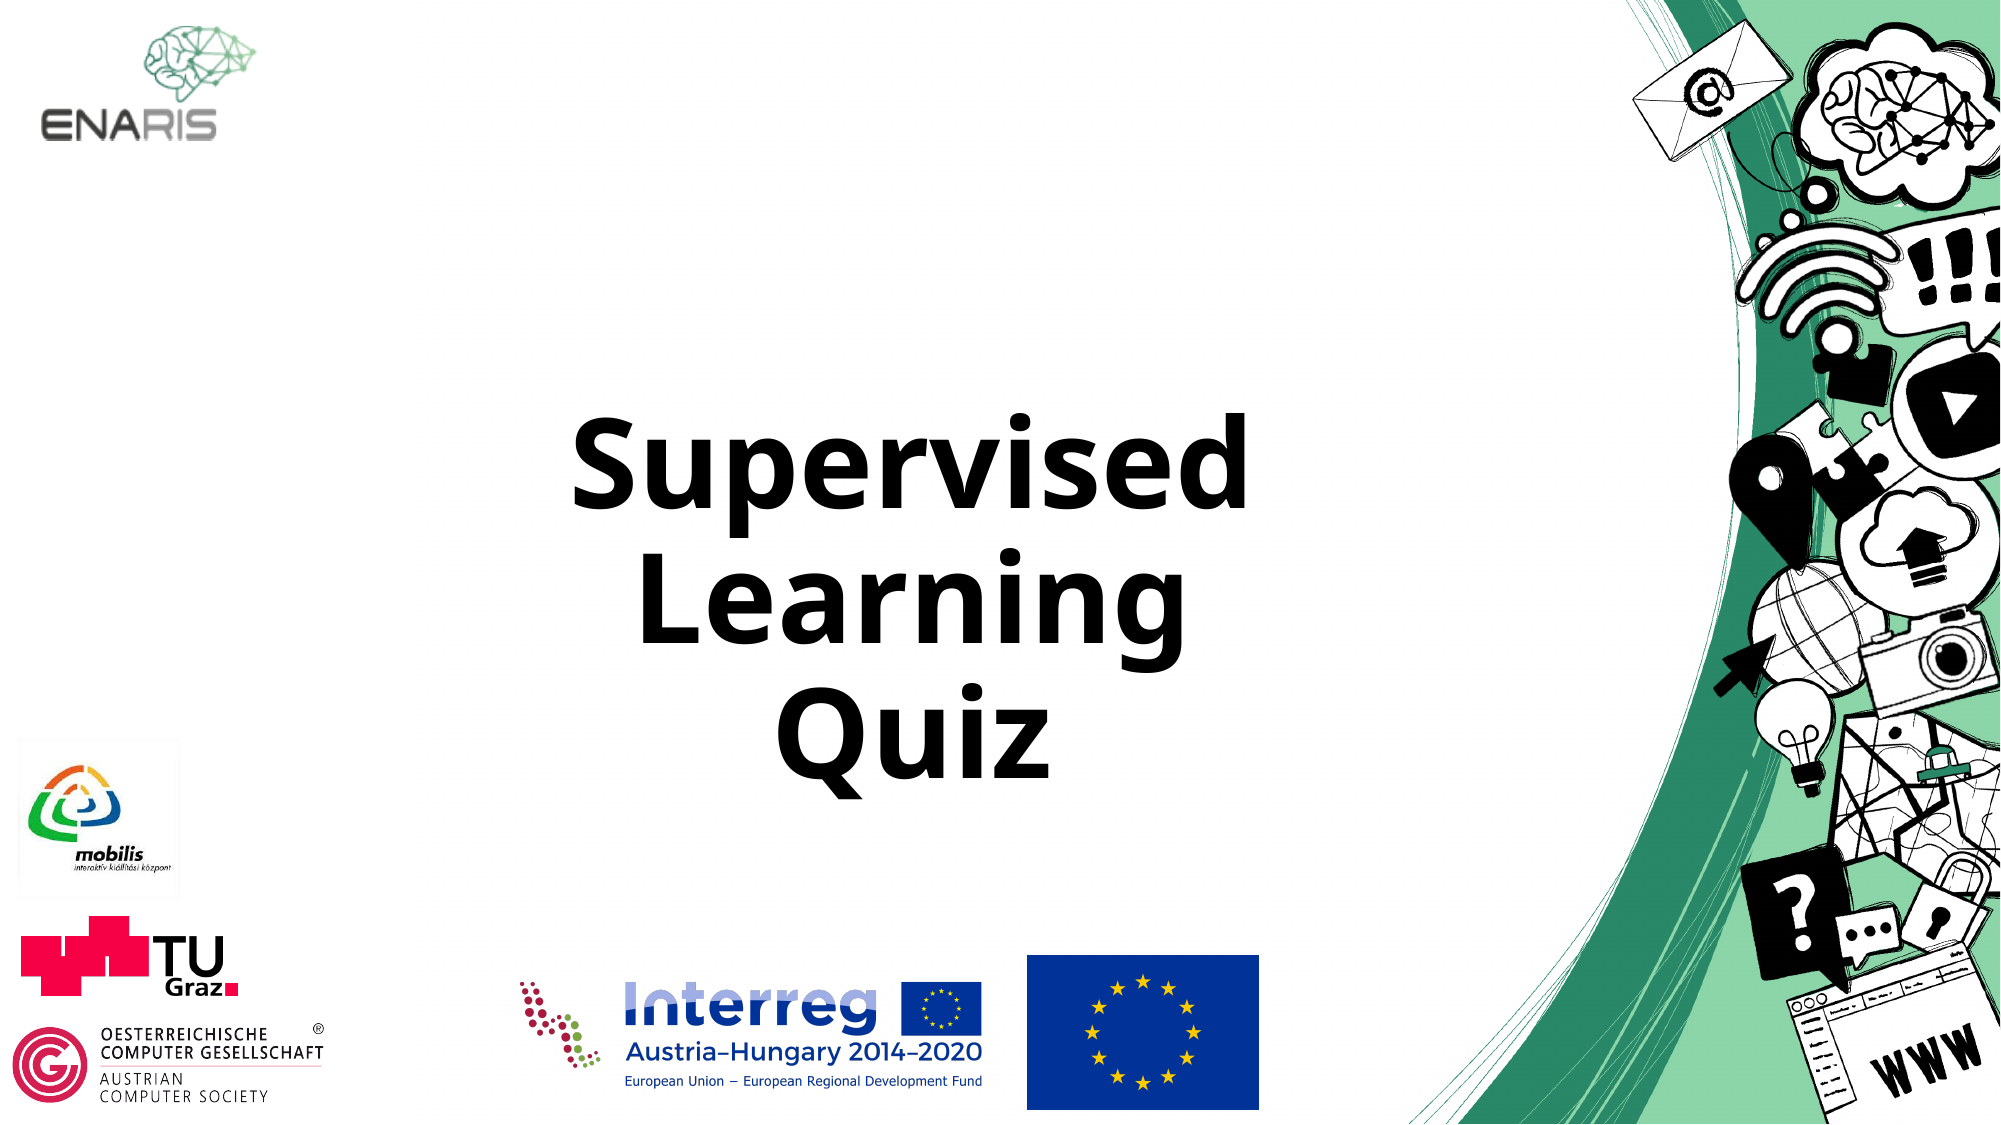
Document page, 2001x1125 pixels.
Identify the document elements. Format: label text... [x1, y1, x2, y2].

picture [41, 26, 258, 141]
picture [18, 738, 180, 899]
title Supervised Learning Quiz [266, 228, 1559, 814]
picture [21, 916, 238, 996]
picture [12, 1023, 324, 1103]
picture [414, 0, 2001, 1124]
